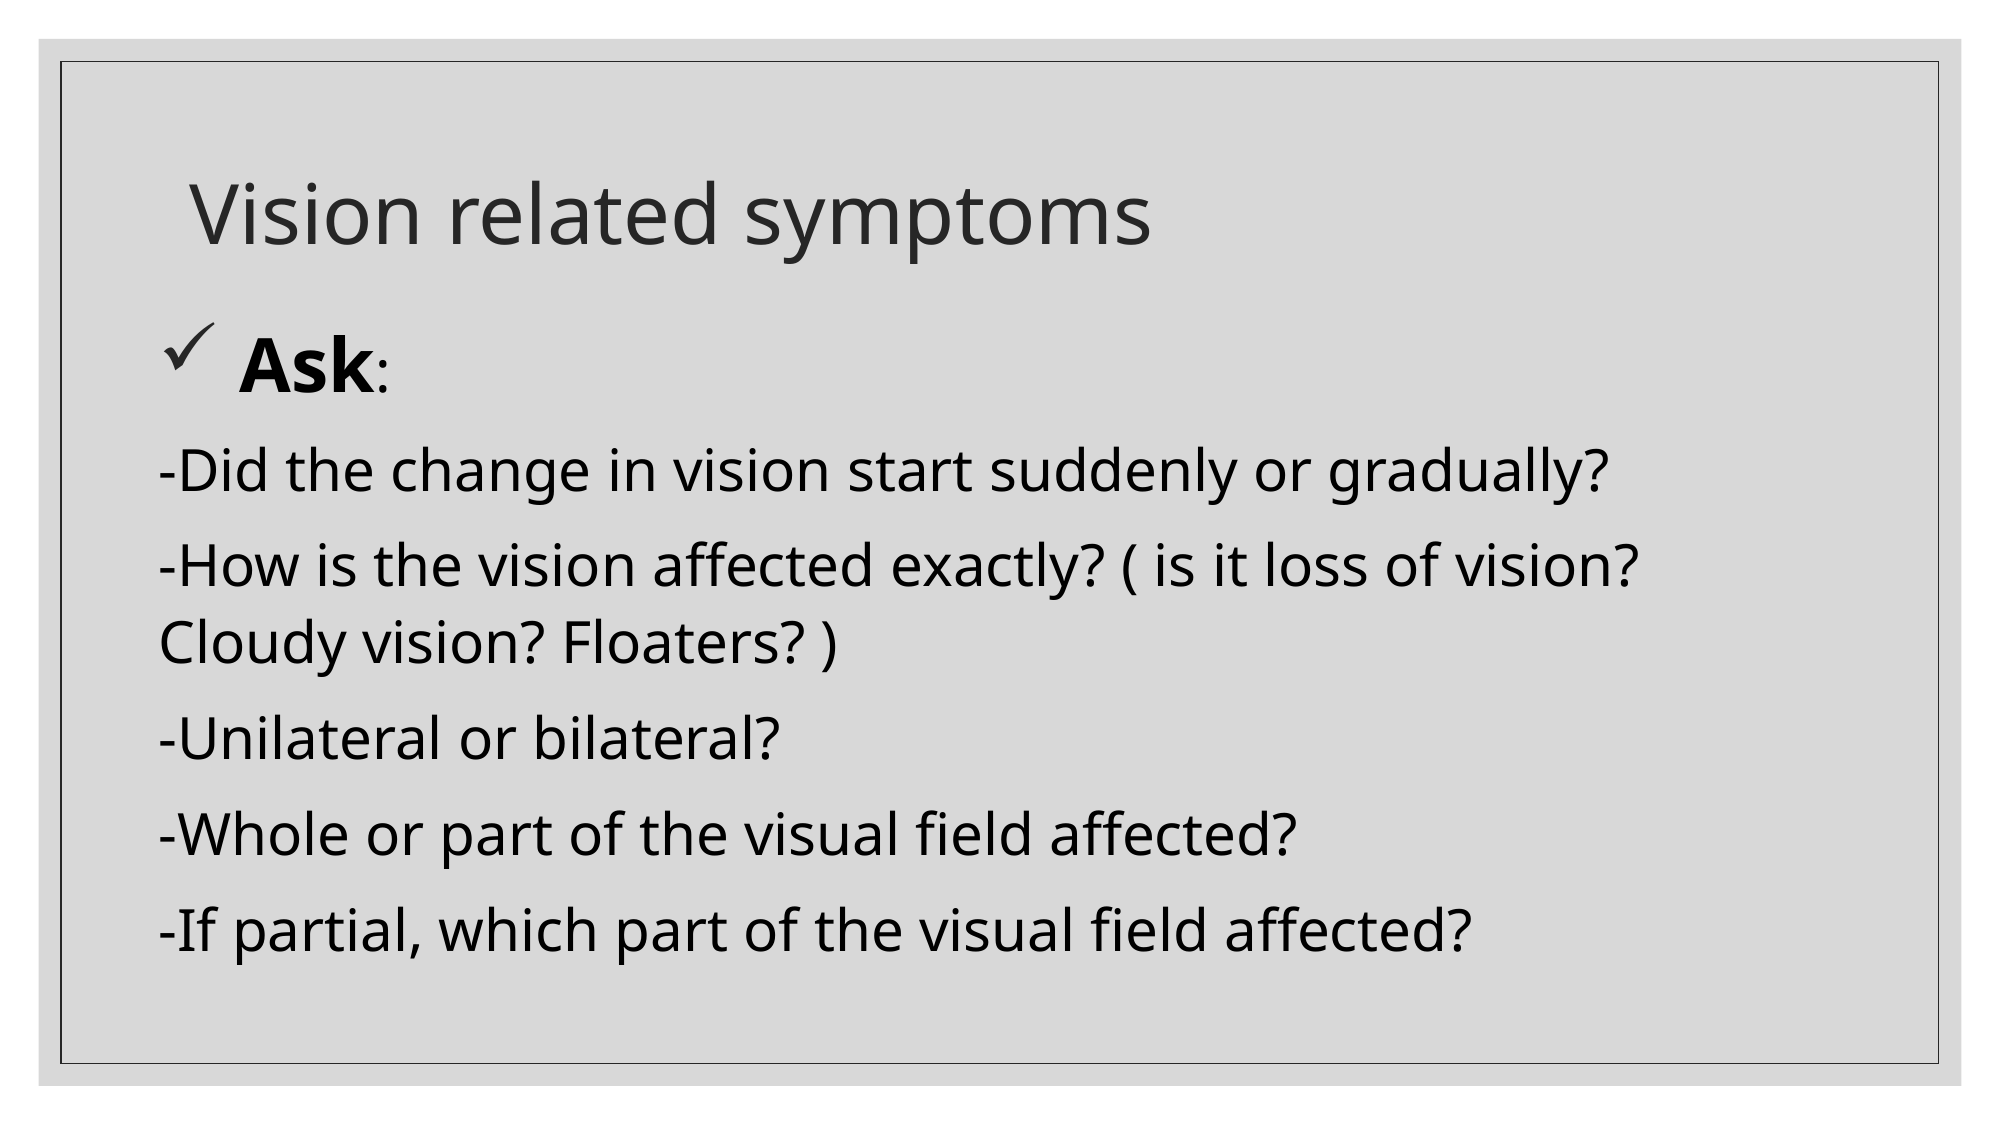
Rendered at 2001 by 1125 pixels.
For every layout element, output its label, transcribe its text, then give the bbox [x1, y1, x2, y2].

list Ask: -Did the change in vision start suddenly or gradually? -How is the vision affected exactly? ( is it loss of vision? Cloudy vision? Floaters? ) -Unilateral or bilateral? -Whole or part of the visual field affected? -If partial, which part of the visual field affected? [143, 300, 1794, 933]
title Vision related symptoms [174, 105, 1825, 331]
